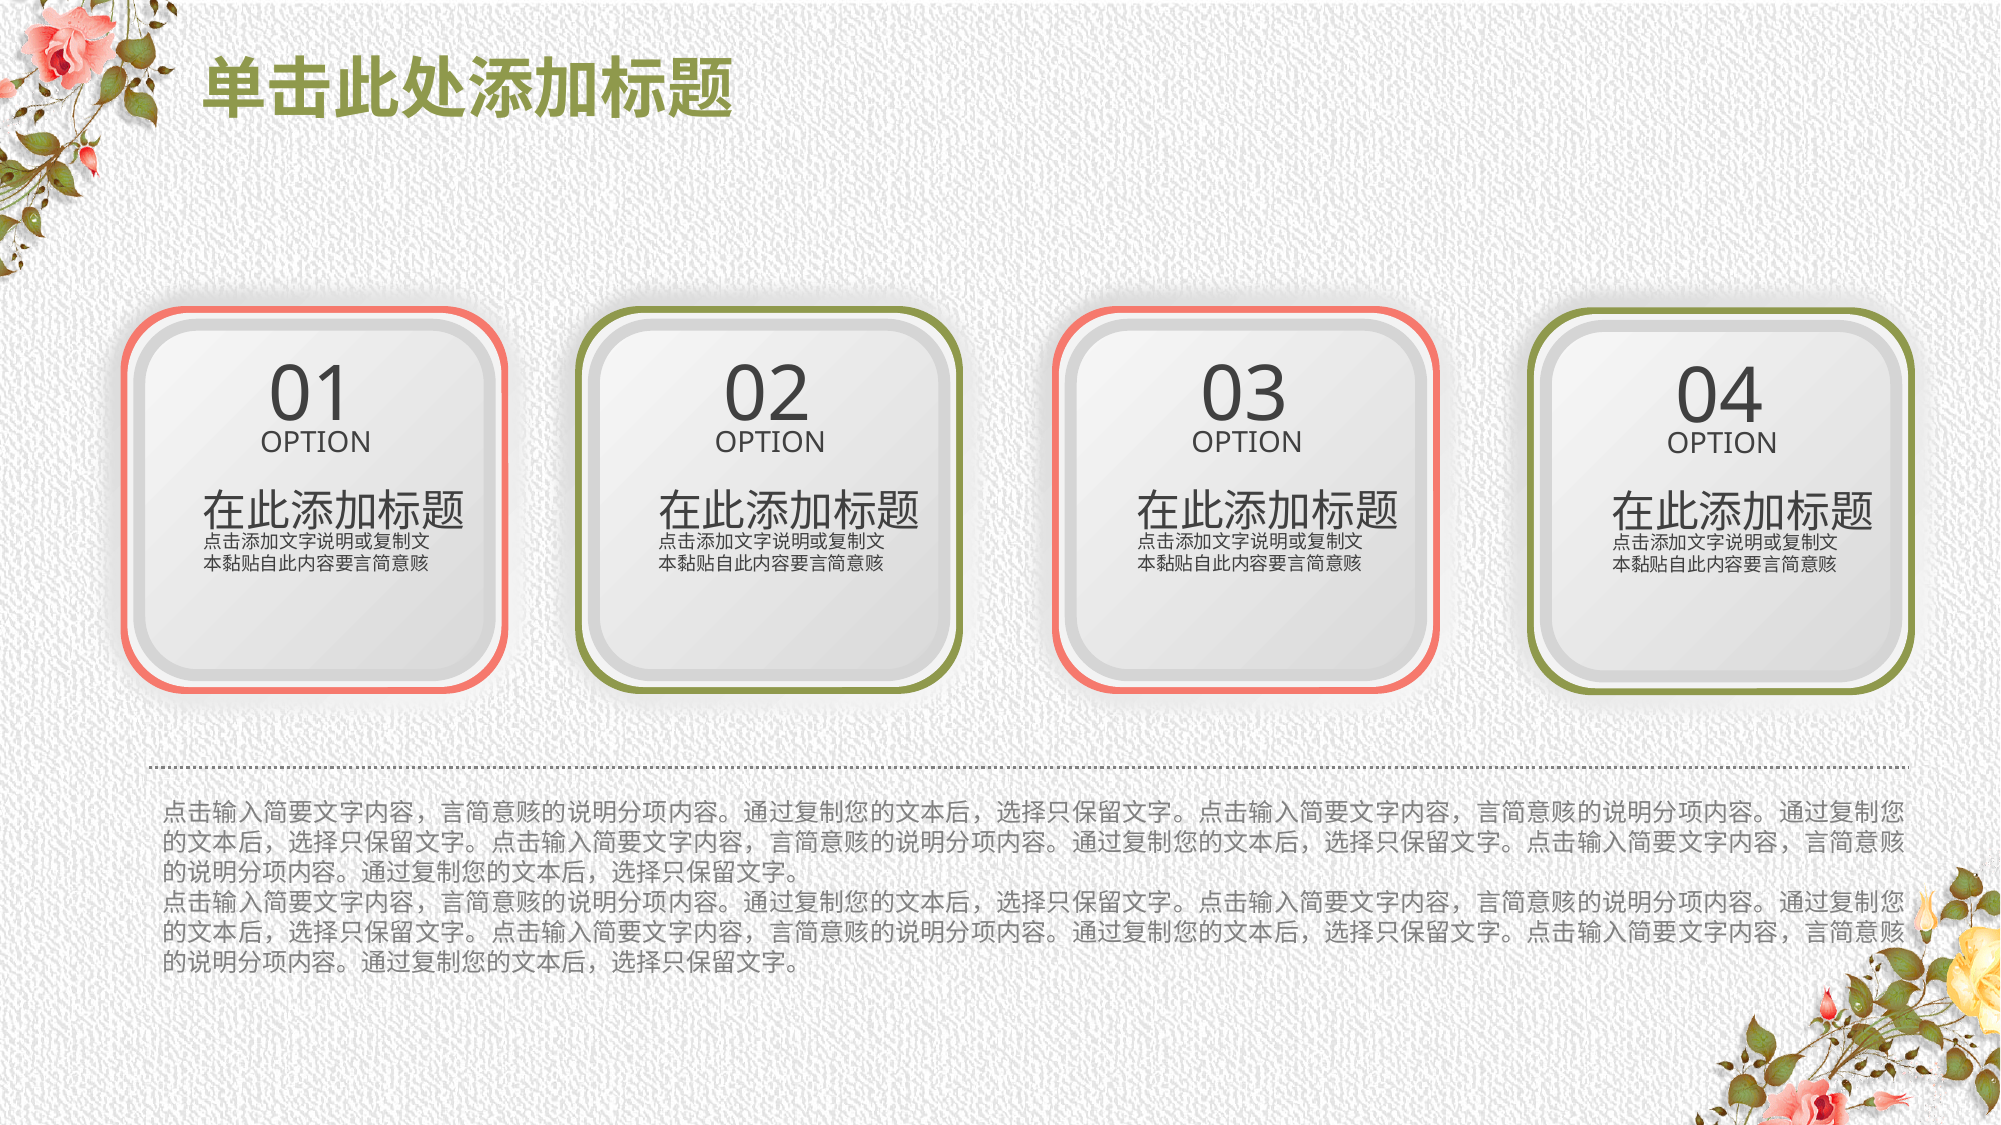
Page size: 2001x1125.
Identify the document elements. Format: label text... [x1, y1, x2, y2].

text_box [1563, 300, 1876, 312]
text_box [187, 475, 504, 583]
text_box [574, 305, 964, 695]
text_box [1550, 682, 1880, 703]
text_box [643, 475, 959, 583]
text_box [112, 298, 518, 703]
text_box [1069, 323, 1423, 677]
text_box 点击输入简要文字内容，言简意赅的说明分项内容。通过复制您的文本后，选择只保留文字。点击输入简要文字内容，言简意赅的说明分项内容。通过复制您的文本后，选择只保留文字。点击输入简要文字内容，言简意赅的说明分项内容。通过复制您的文本后，选择只保留文字。点击输入简要文字内容，言简意赅的说明分项内容。通过复制您的文本后，选择只保留文字。 点击输入简要文字内容，言简意赅的说明分项内容。通过复制您的文本后，选择只保留文字。点击输入简要文字内容，言简意赅的说明分项内容。通过复制您的文本后，选择只保留文字。点击输入简要文字内容，言简意赅的说明分项内容。通过复制您的文本后，选择只保留文字。点击输入简要文字内容，言简意赅的说明分项内容。通过复制您的文本后，选择只保留文字。 [162, 796, 1909, 1007]
text_box [580, 311, 958, 689]
picture [0, 0, 2001, 1125]
text_box [1532, 313, 1910, 690]
text_box [126, 311, 503, 689]
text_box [228, 336, 401, 467]
title 单击此处添加标题 [185, 38, 1911, 144]
text_box [1519, 338, 1540, 672]
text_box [1159, 336, 1332, 467]
text_box [1051, 305, 1441, 695]
text_box [566, 297, 973, 704]
text_box [138, 323, 491, 677]
text_box [1057, 311, 1435, 689]
text_box [1041, 295, 1452, 706]
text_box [683, 336, 856, 467]
text_box [1544, 324, 1898, 678]
text_box [1909, 345, 1922, 661]
text_box [1526, 306, 1916, 697]
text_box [1635, 337, 1808, 468]
text_box [592, 323, 946, 677]
text_box [117, 299, 510, 695]
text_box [1596, 476, 1912, 584]
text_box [1121, 475, 1437, 583]
